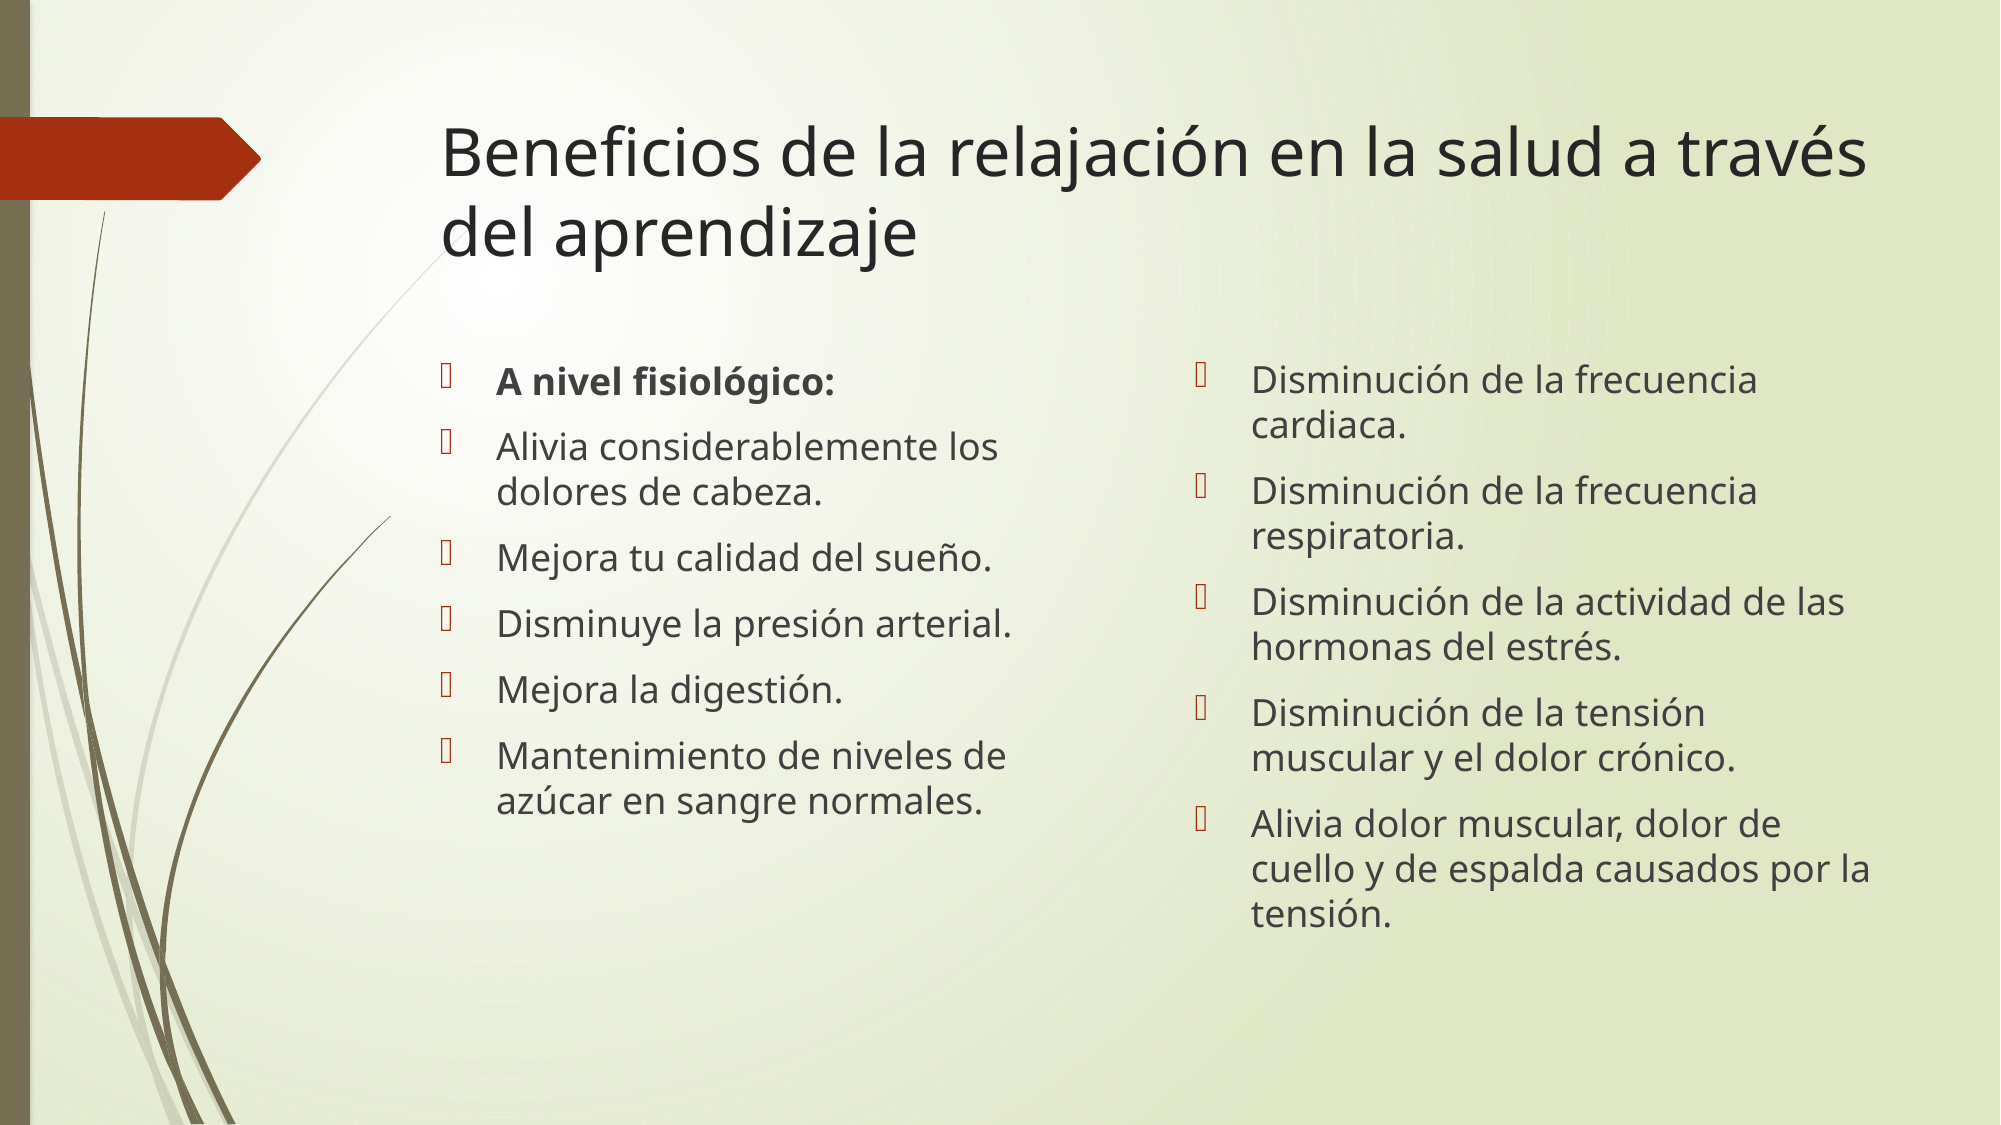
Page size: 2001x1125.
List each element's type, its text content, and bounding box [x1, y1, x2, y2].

title Beneficios de la relajación en la salud a través del aprendizaje [425, 102, 1888, 313]
list Disminución de la frecuencia cardiaca. Disminución de la frecuencia respiratoria. Disminución de la actividad de las hormonas del estrés. Disminución de la tensión muscular y el dolor crónico. Alivia dolor muscular, dolor de cuello y de espalda causados por la tensión. [1179, 348, 1888, 969]
list A nivel fisiológico: Alivia considerablemente los dolores de cabeza. Mejora tu calidad del sueño. Disminuye la presión arterial. Mejora la digestión. Mantenimiento de niveles de azúcar en sangre normales. [424, 350, 1133, 970]
